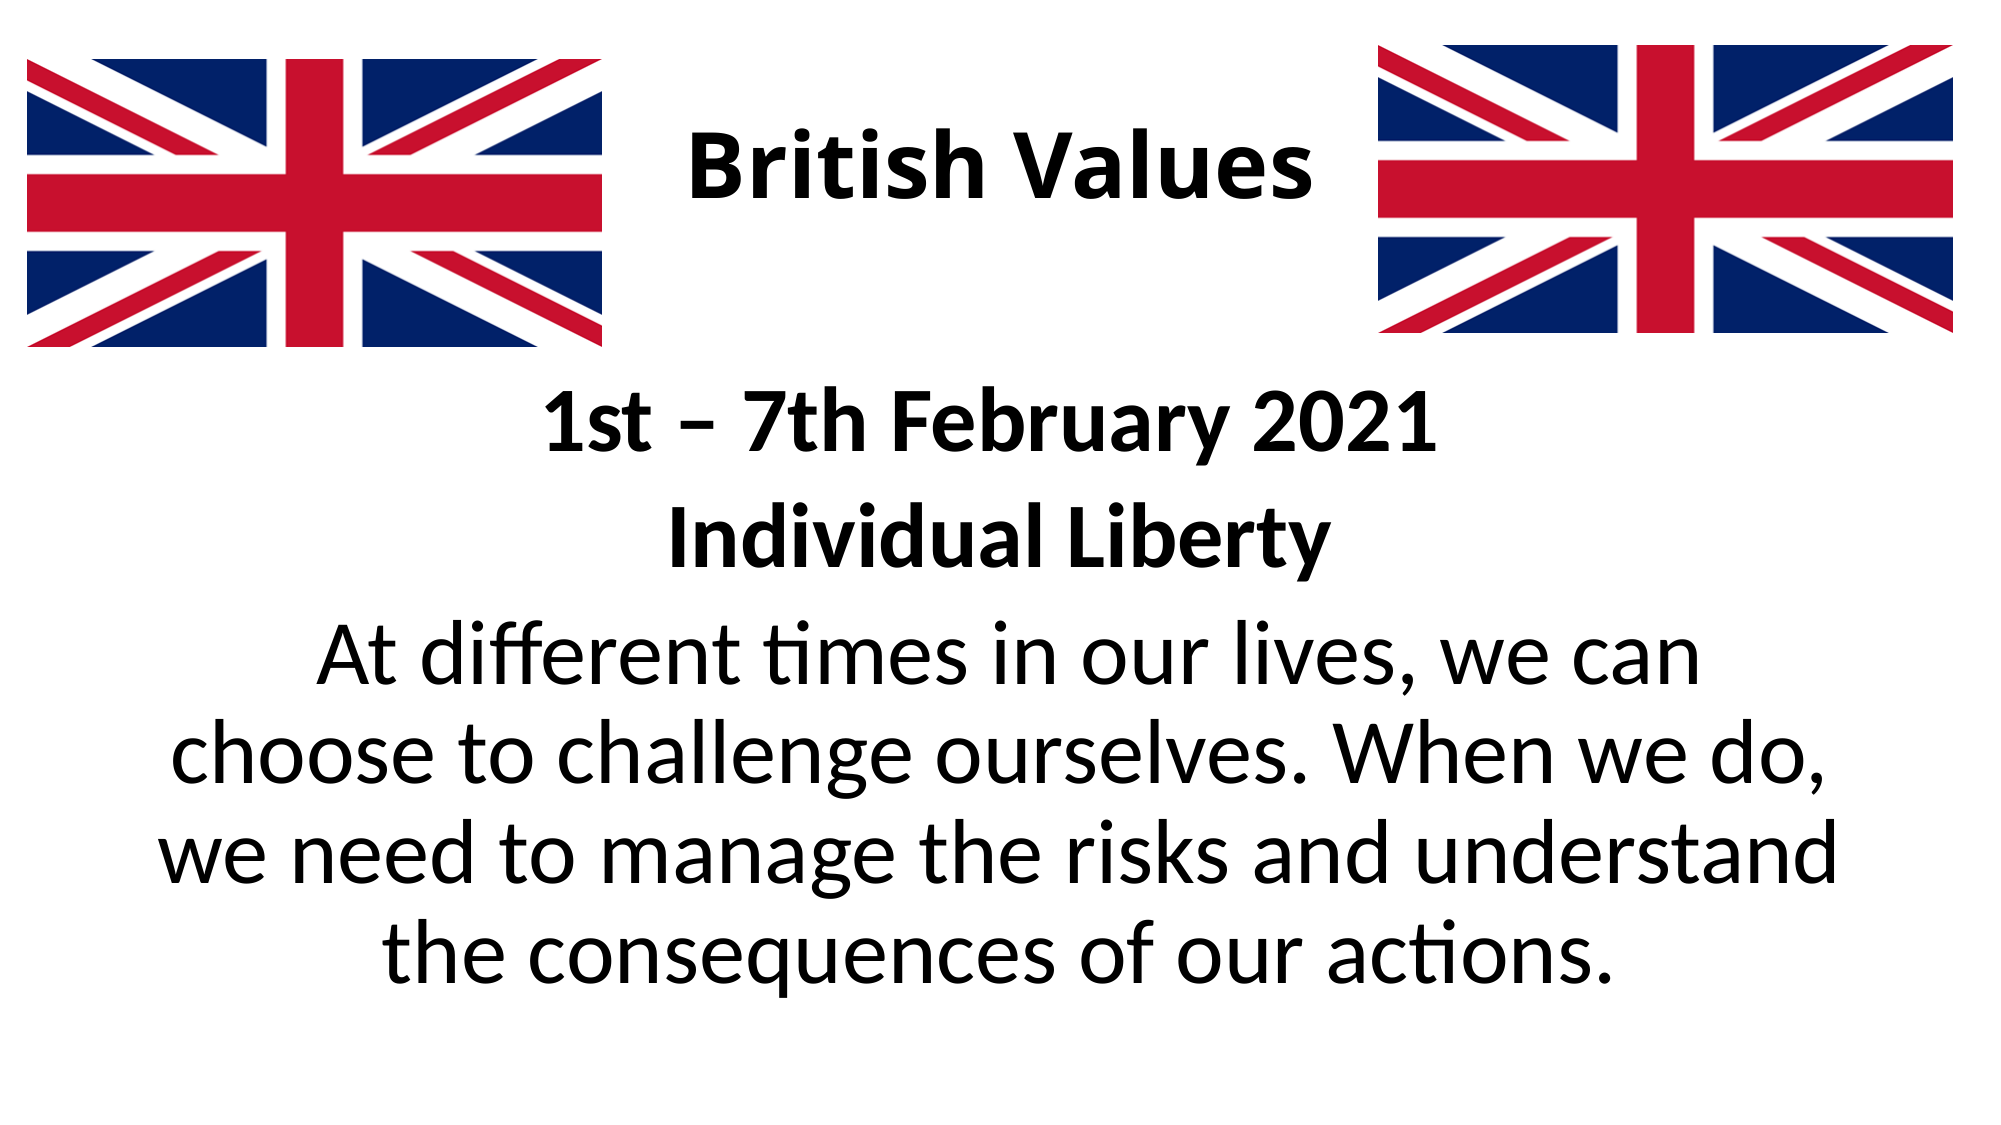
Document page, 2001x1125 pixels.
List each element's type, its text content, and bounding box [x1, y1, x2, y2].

picture [27, 59, 602, 347]
list 1st – 7th February 2021 Individual Liberty At different times in our lives, we can choose to challenge ourselves. When we do, we need to manage the risks and understand the consequences of our actions. [137, 364, 1863, 1021]
title British Values [602, 59, 1378, 278]
picture [1378, 45, 1953, 333]
